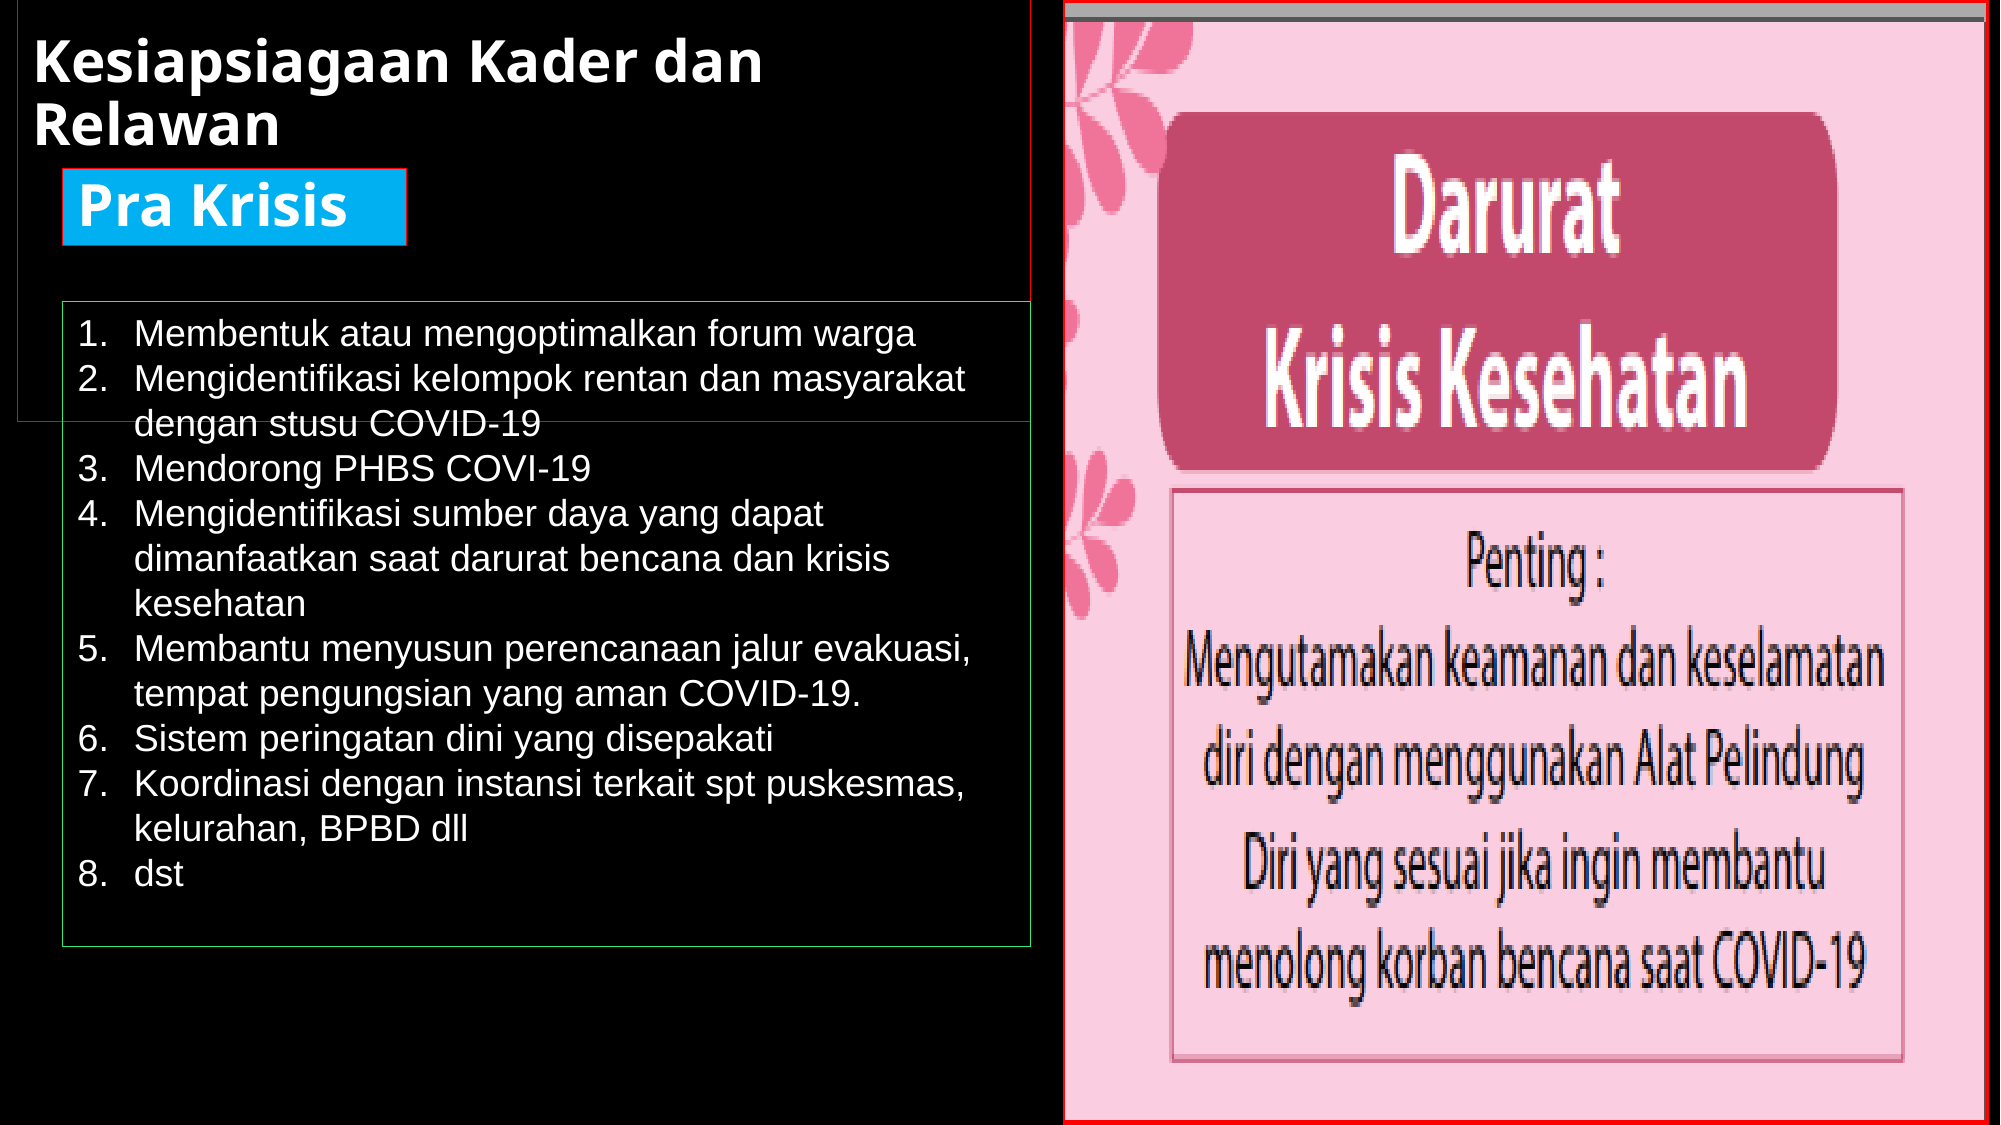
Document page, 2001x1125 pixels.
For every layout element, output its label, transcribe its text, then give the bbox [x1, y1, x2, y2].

text_box Membentuk atau mengoptimalkan forum warga Mengidentifikasi kelompok rentan dan masyarakat dengan stusu COVID-19 Mendorong PHBS COVI-19 Mengidentifikasi sumber daya yang dapat dimanfaatkan saat darurat bencana dan krisis kesehatan Membantu menyusun perencanaan jalur evakuasi, tempat pengungsian yang aman COVID-19. Sistem peringatan dini yang disepakati Koordinasi dengan instansi terkait spt puskesmas, kelurahan, BPBD dll dst [62, 301, 1031, 947]
text_box Pra Krisis [62, 168, 407, 246]
picture [1063, 0, 1989, 1125]
list Kesiapsiagaan Kader dan Relawan [17, 0, 1031, 422]
